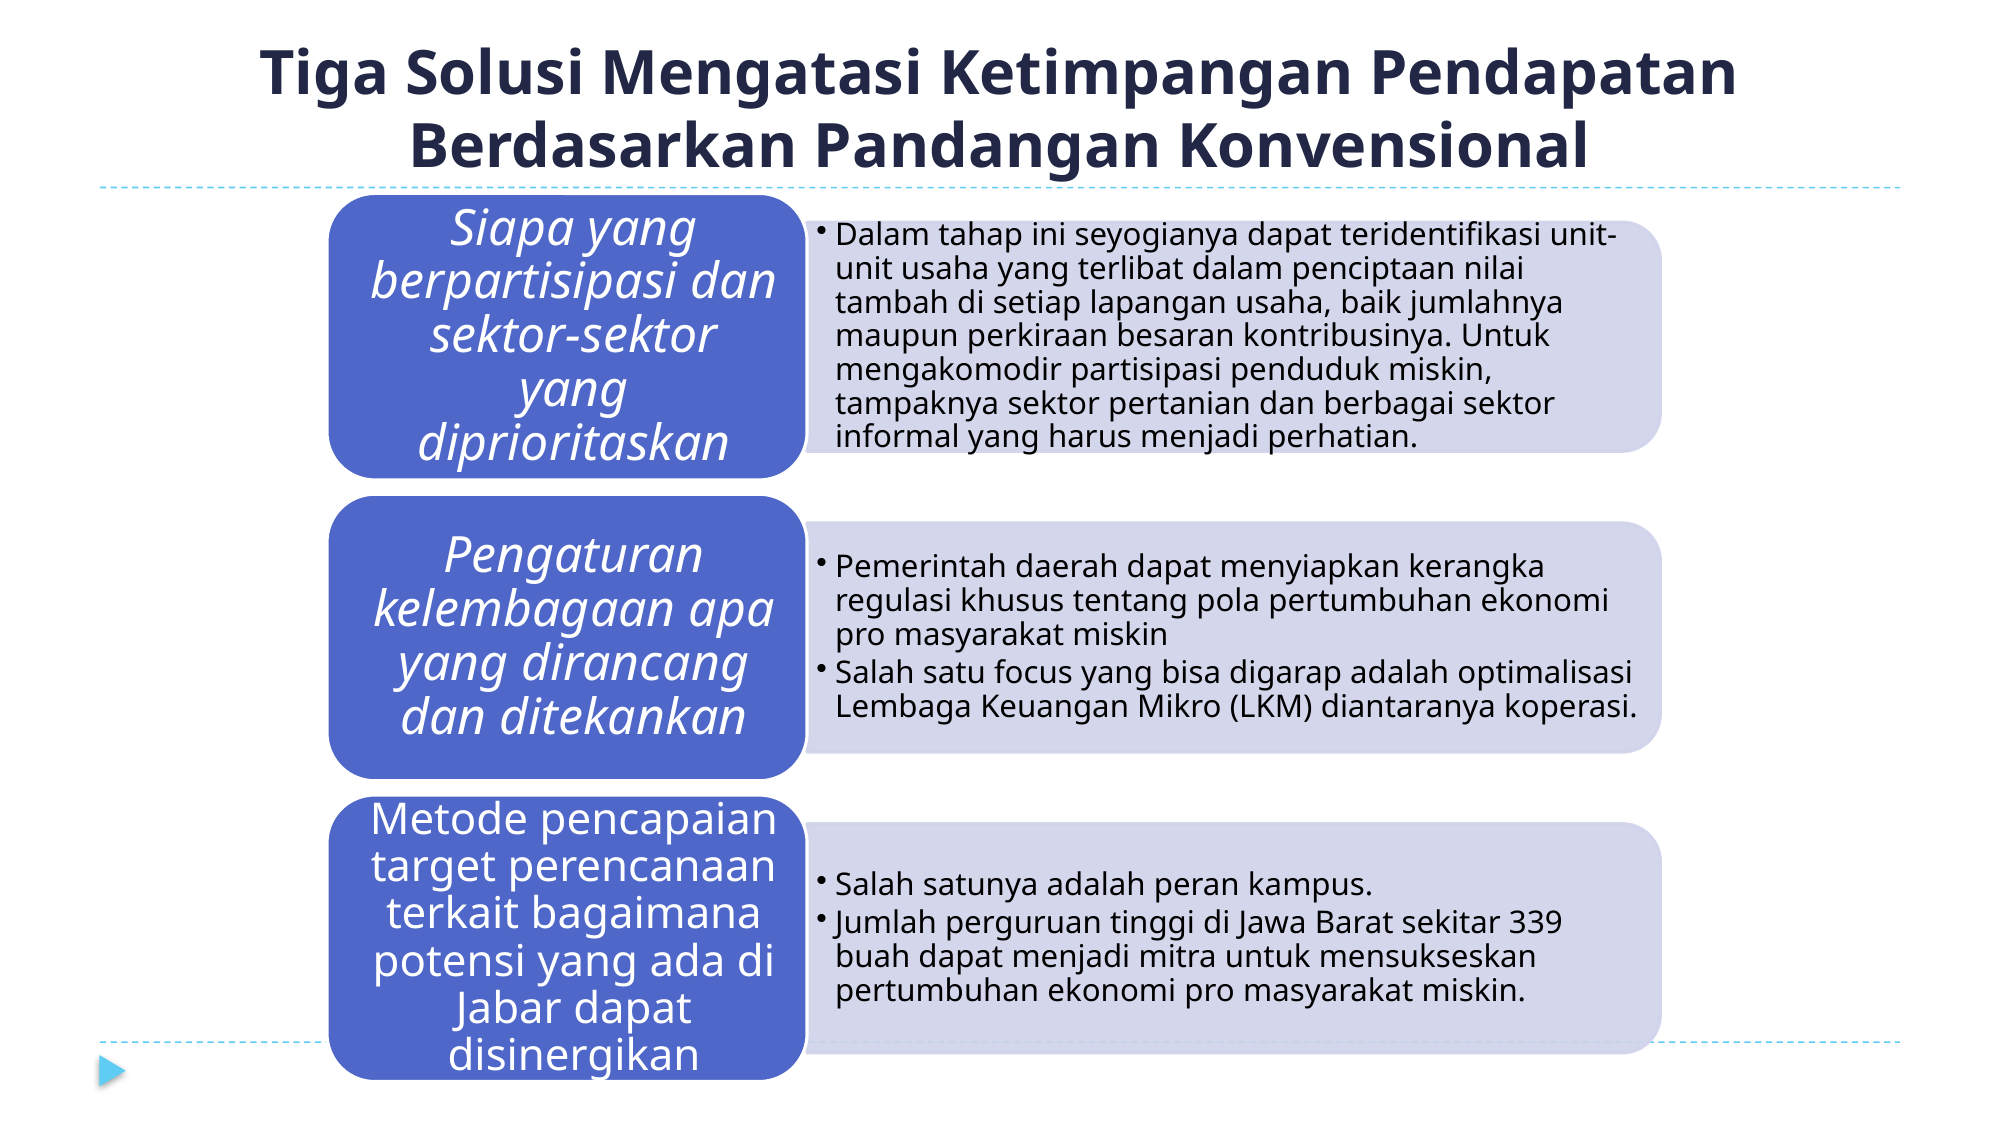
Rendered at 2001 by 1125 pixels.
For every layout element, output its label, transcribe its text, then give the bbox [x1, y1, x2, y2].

title Tiga Solusi Mengatasi Ketimpangan Pendapatan Berdasarkan Pandangan Konvensional [99, 24, 1900, 188]
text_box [326, 192, 1661, 1083]
